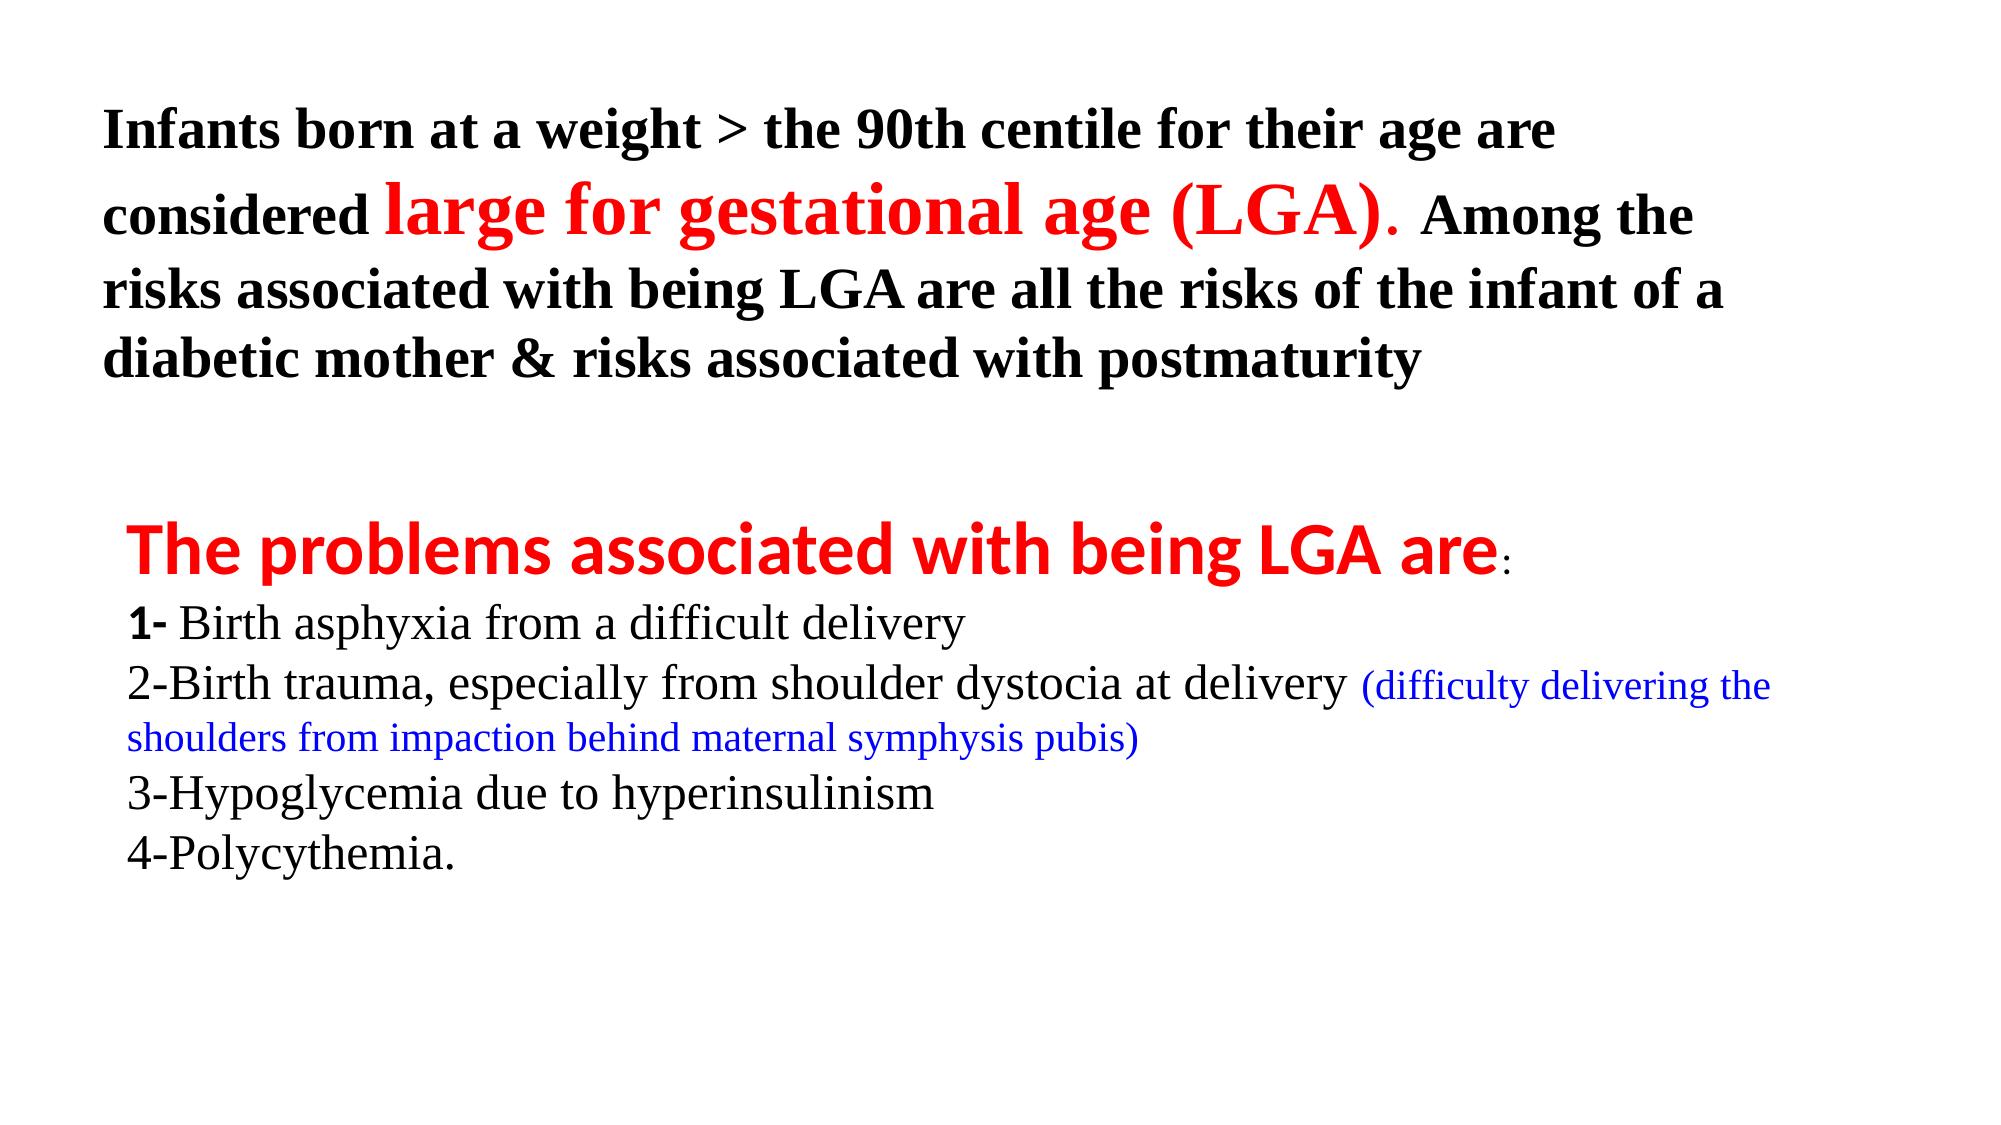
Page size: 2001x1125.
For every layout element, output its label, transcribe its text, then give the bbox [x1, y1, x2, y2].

text_box Infants born at a weight > the 90th centile for their age are considered large for gestational age (LGA). Among the risks associated with being LGA are all the risks of the infant of a diabetic mother & risks associated with postmaturity [87, 82, 1811, 397]
text_box The problems associated with being LGA are: 1- Birth asphyxia from a difficult delivery 2-Birth trauma, especially from shoulder dystocia at delivery (difficulty delivering the shoulders from impaction behind maternal symphysis pubis) 3-Hypoglycemia due to hyperinsulinism 4-Polycythemia. [112, 492, 1854, 888]
